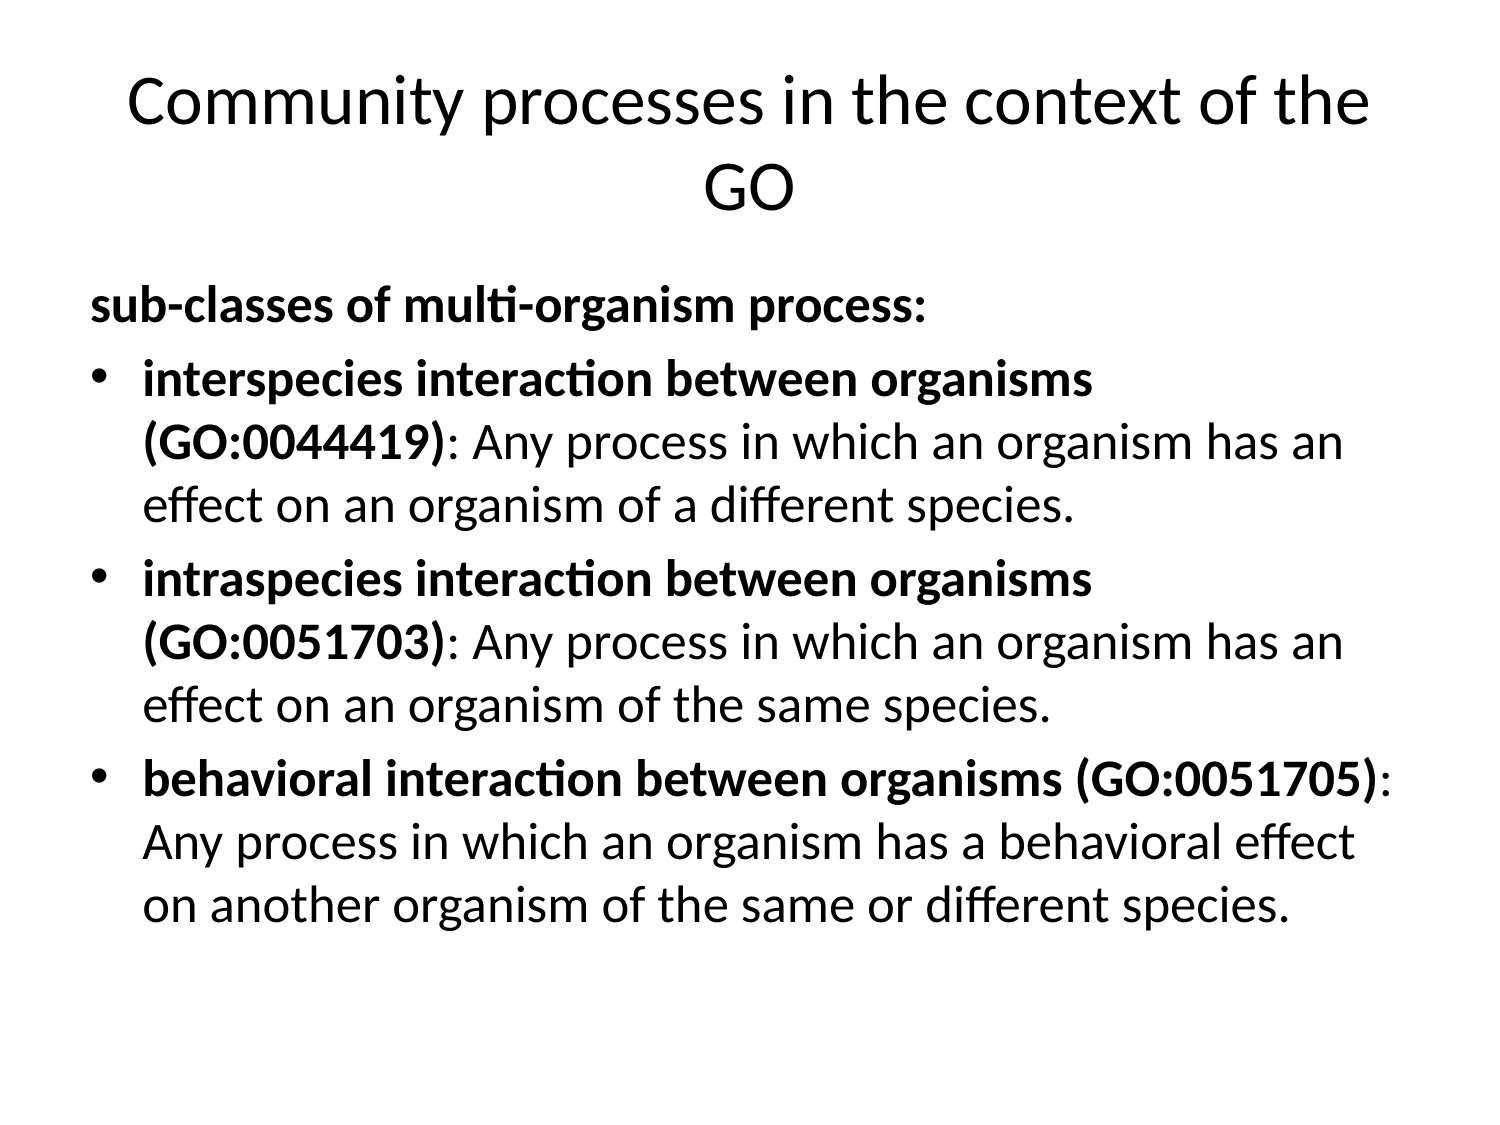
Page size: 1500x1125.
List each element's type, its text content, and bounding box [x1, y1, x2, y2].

list sub-classes of multi-organism process: interspecies interaction between organisms (GO:0044419): Any process in which an organism has an effect on an organism of a different species. intraspecies interaction between organisms (GO:0051703): Any process in which an organism has an effect on an organism of the same species. behavioral interaction between organisms (GO:0051705): Any process in which an organism has a behavioral effect on another organism of the same or different species. [75, 262, 1425, 1005]
title Community processes in the context of the GO [75, 45, 1425, 233]
